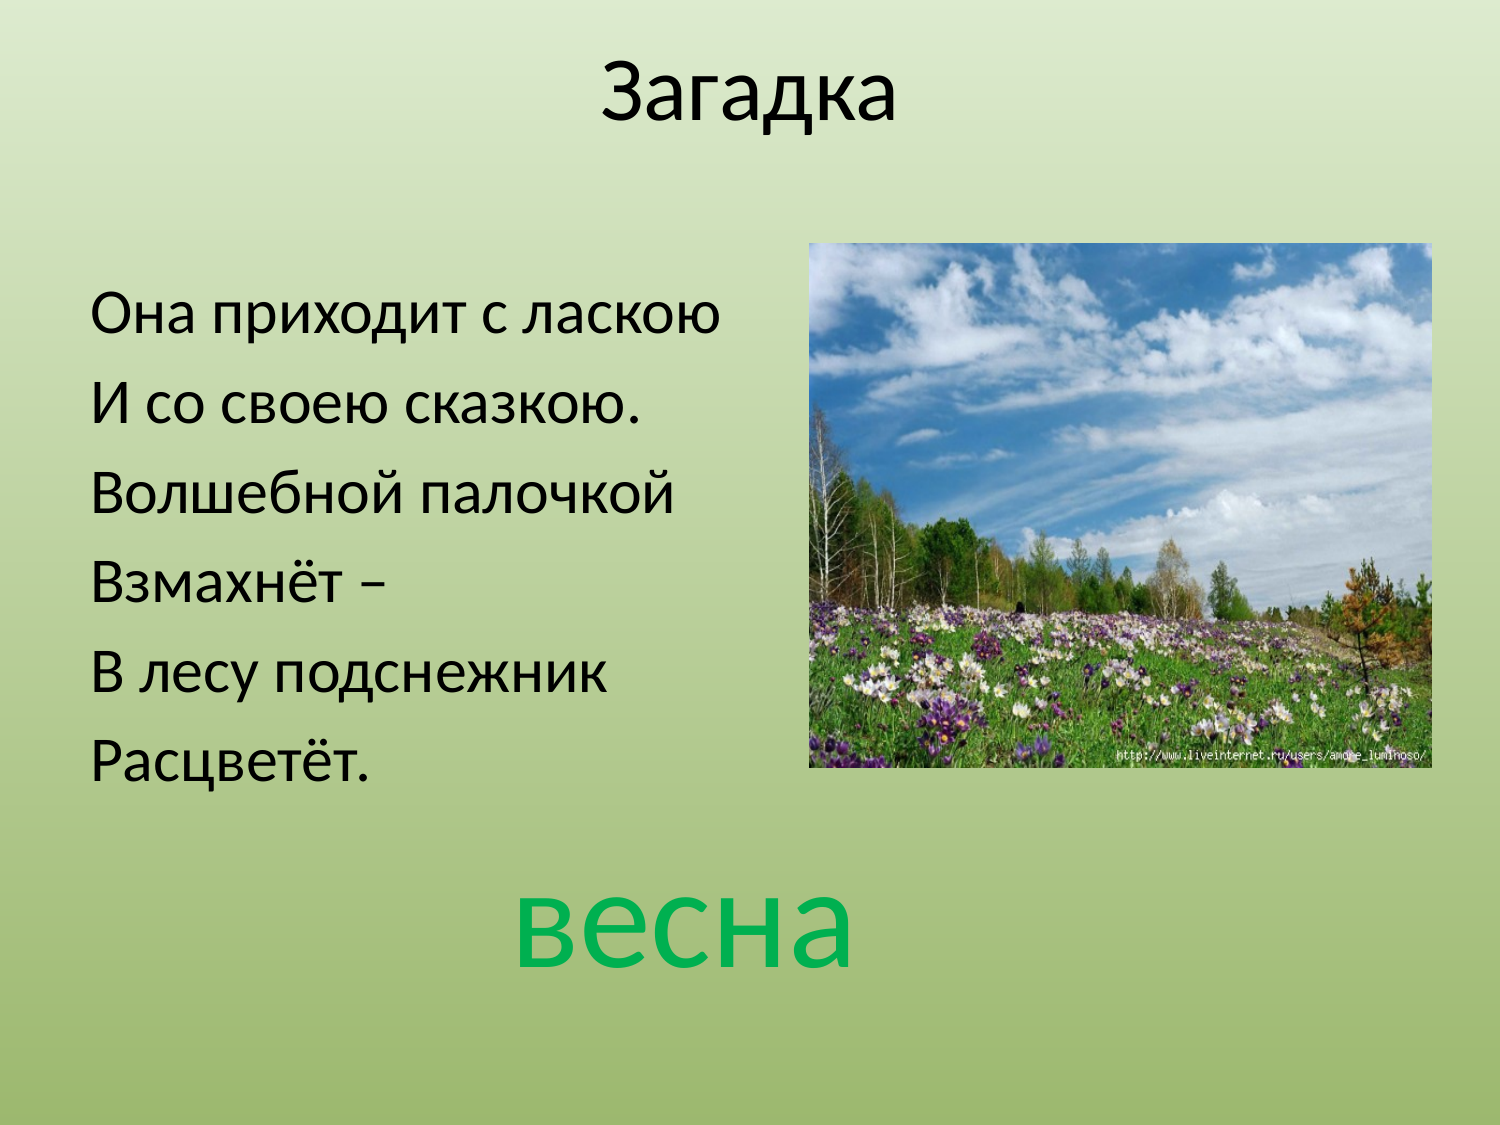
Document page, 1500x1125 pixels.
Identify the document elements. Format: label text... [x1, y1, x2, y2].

picture [808, 243, 1432, 768]
list Она приходит с ласкою И со своею сказкою. Волшебной палочкой Взмахнёт – В лесу подснежник Расцветёт. весна [75, 262, 1425, 1005]
title Загадка [75, 19, 1425, 149]
